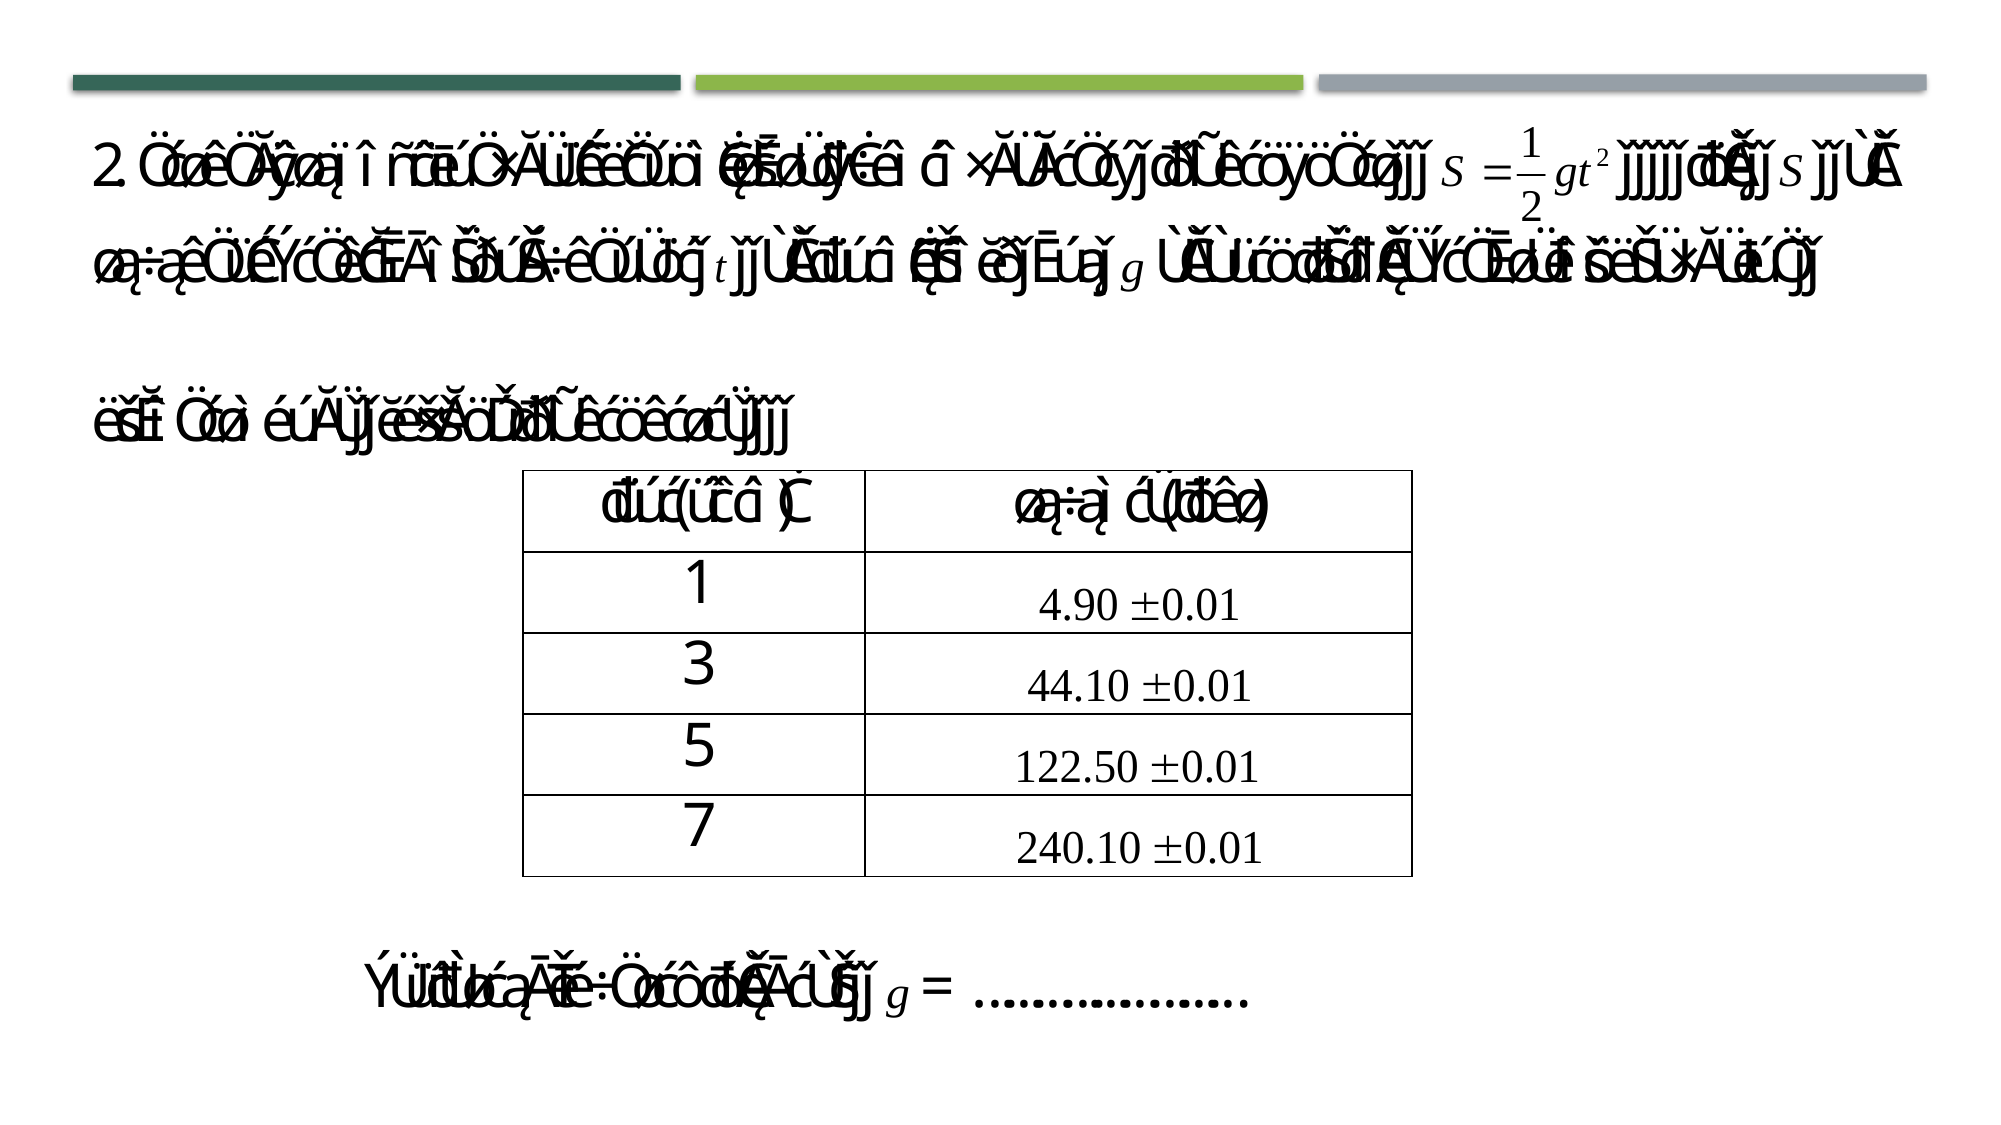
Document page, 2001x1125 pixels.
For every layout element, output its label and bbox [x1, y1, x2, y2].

picture [90, 113, 1939, 1039]
